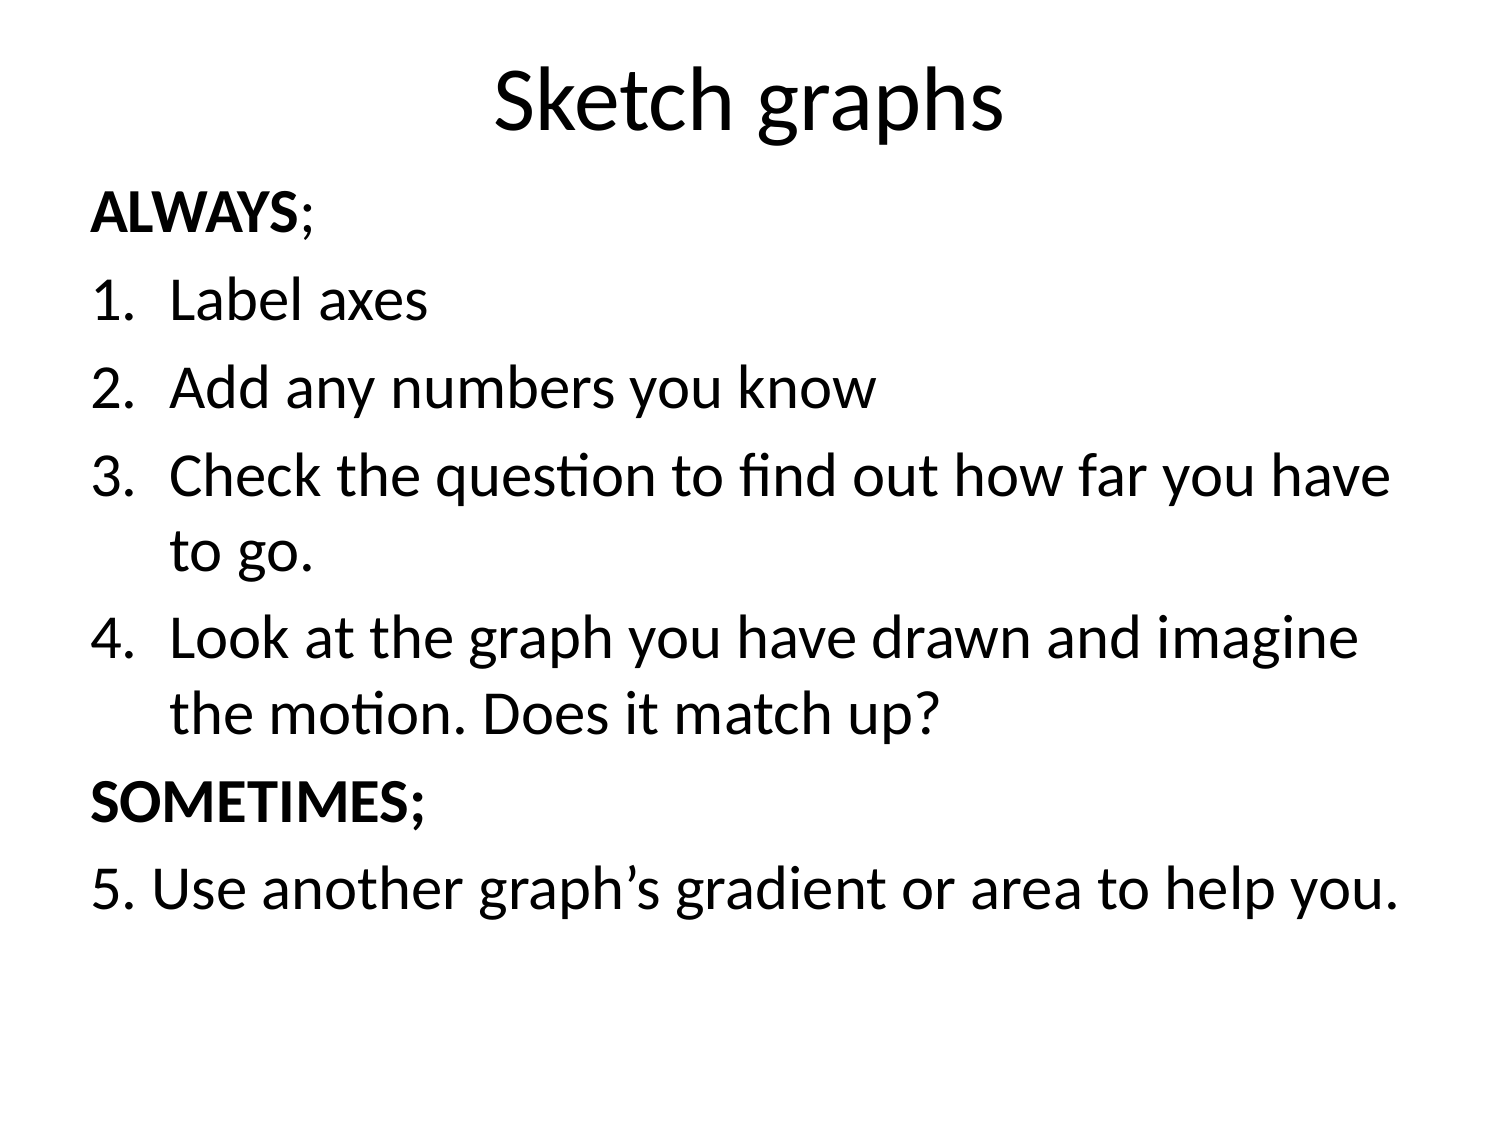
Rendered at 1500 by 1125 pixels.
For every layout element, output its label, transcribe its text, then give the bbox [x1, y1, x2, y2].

title Sketch graphs [75, 0, 1425, 162]
list ALWAYS; Label axes Add any numbers you know Check the question to find out how far you have to go. Look at the graph you have drawn and imagine the motion. Does it match up? SOMETIMES; 5. Use another graph’s gradient or area to help you. [75, 162, 1425, 1005]
